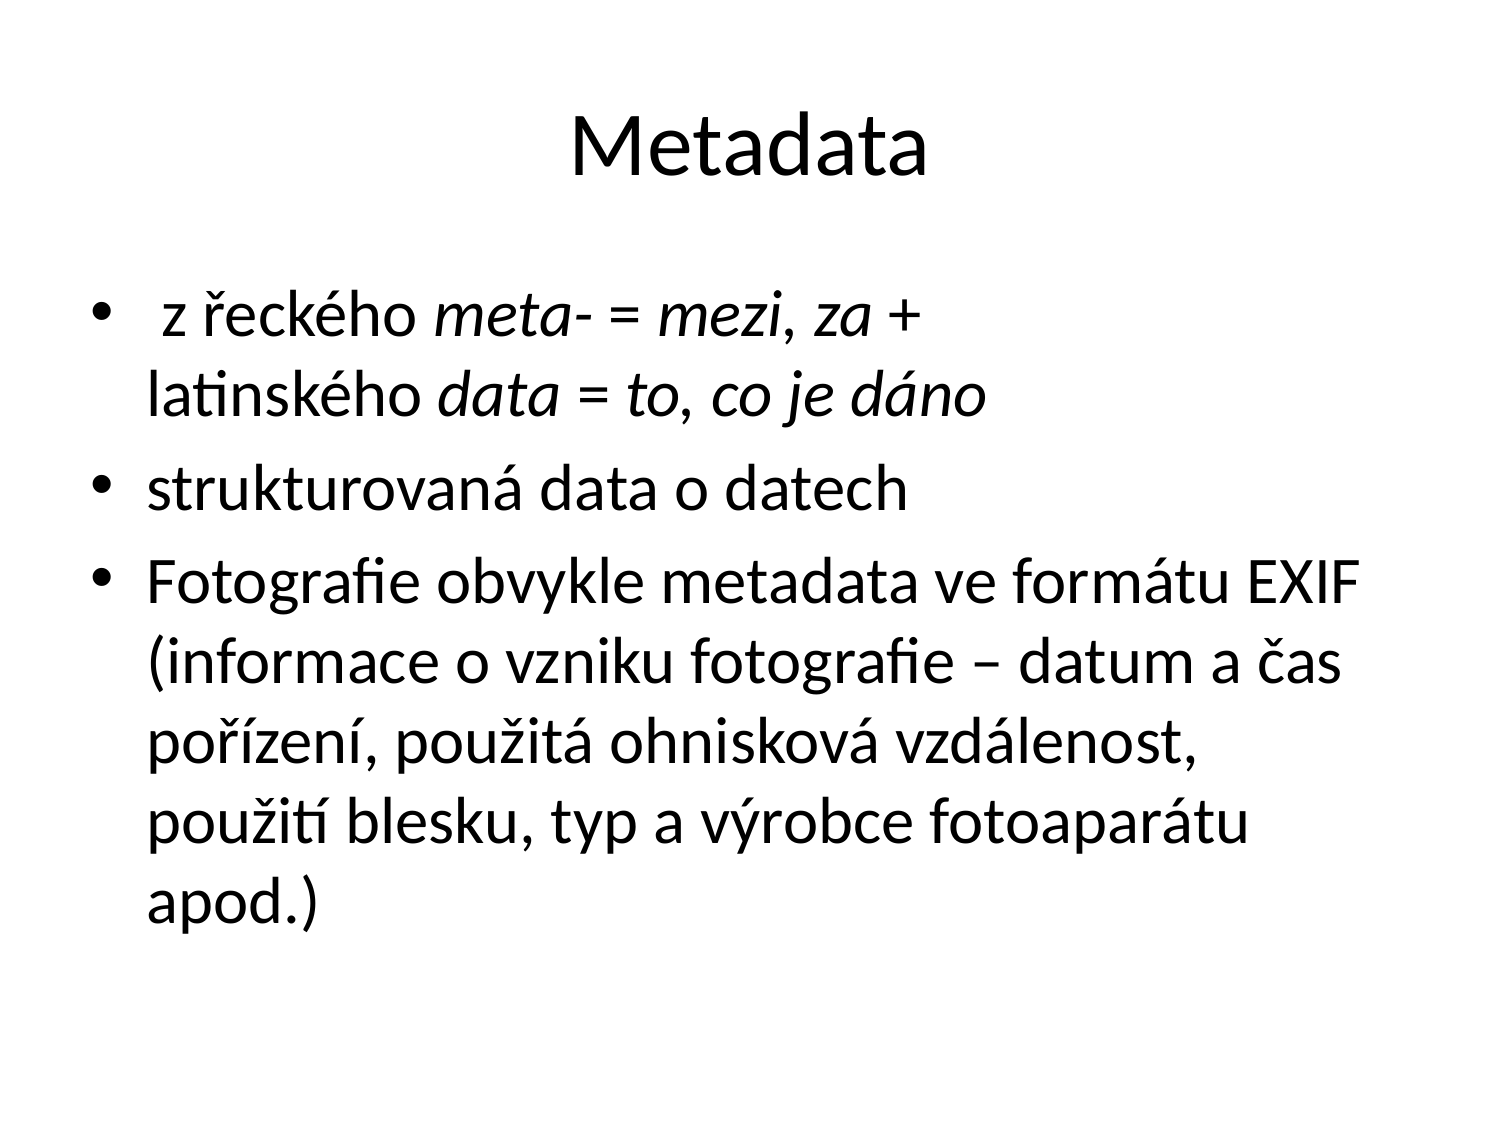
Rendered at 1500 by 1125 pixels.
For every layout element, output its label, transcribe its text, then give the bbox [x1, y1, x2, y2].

list z řeckého meta- = mezi, za + latinského data = to, co je dáno strukturovaná data o datech Fotografie obvykle metadata ve formátu EXIF (informace o vzniku fotografie – datum a čas pořízení, použitá ohnisková vzdálenost, použití blesku, typ a výrobce fotoaparátu apod.) [75, 262, 1425, 1005]
title Metadata [75, 45, 1425, 233]
